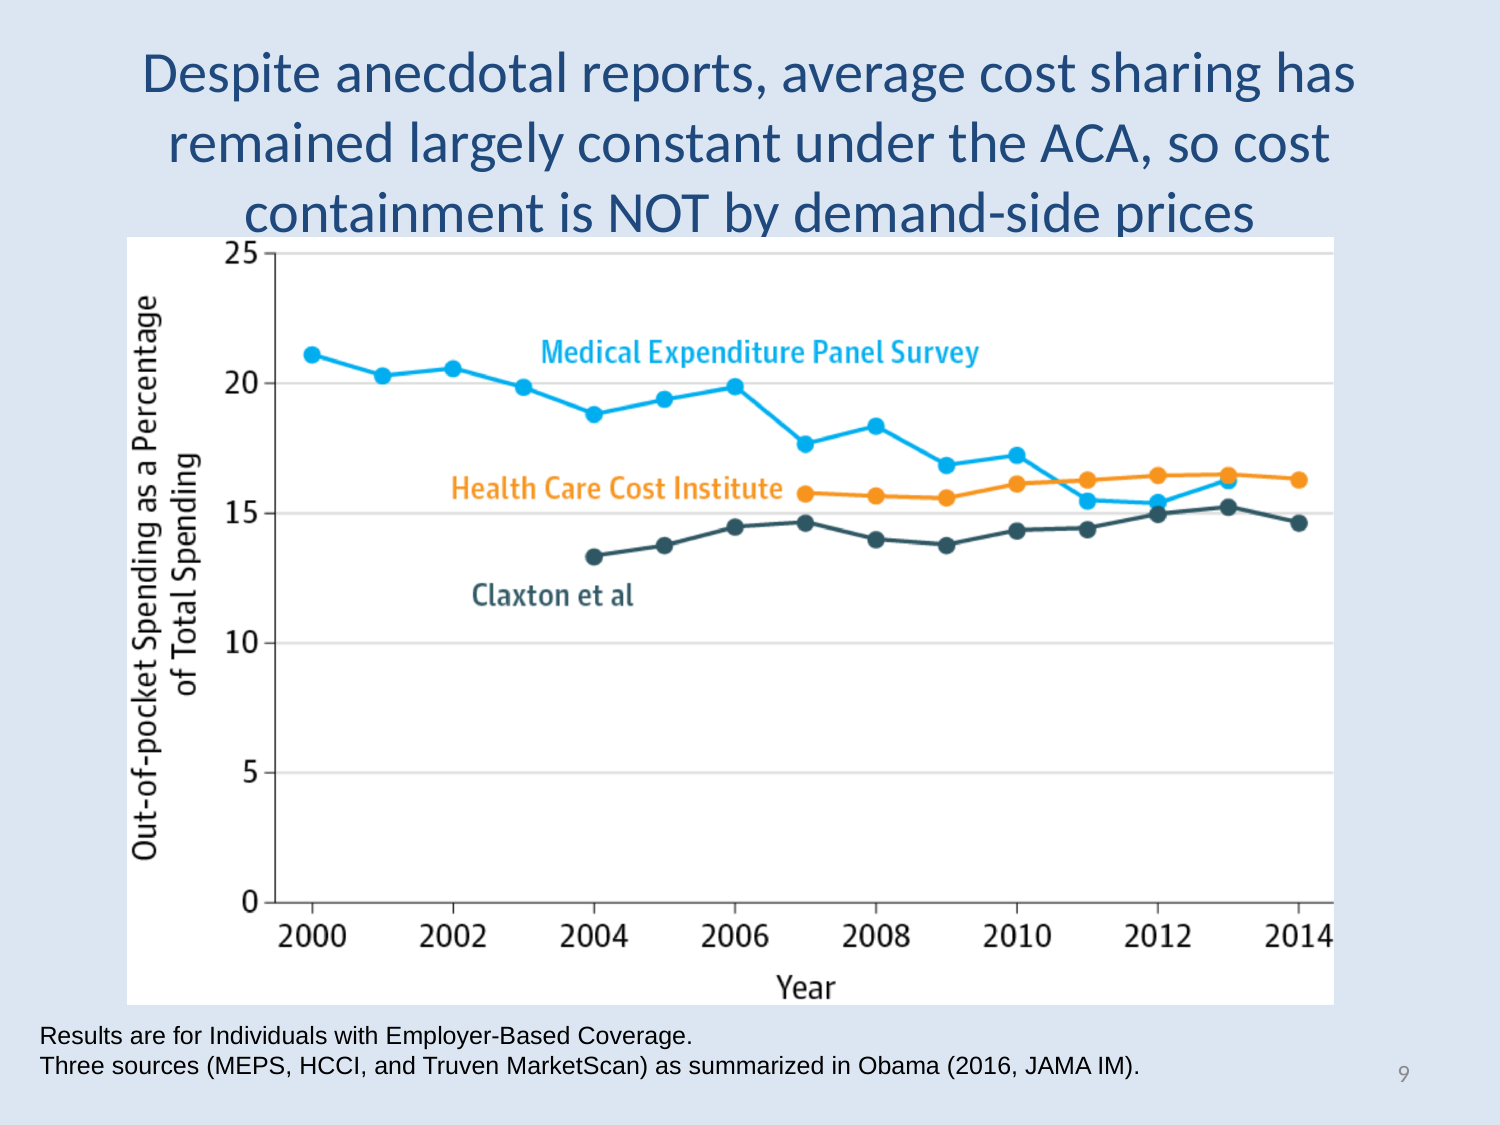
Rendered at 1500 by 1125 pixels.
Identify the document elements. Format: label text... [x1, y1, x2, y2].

slide_number 9 [1074, 1042, 1425, 1103]
title Despite anecdotal reports, average cost sharing has remained largely constant under the ACA, so cost containment is NOT by demand-side prices [75, 45, 1425, 233]
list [127, 237, 1334, 1006]
text_box Results are for Individuals with Employer-Based Coverage. Three sources (MEPS, HCCI, and Truven MarketScan) as summarized in Obama (2016, JAMA IM). [24, 1012, 1163, 1087]
